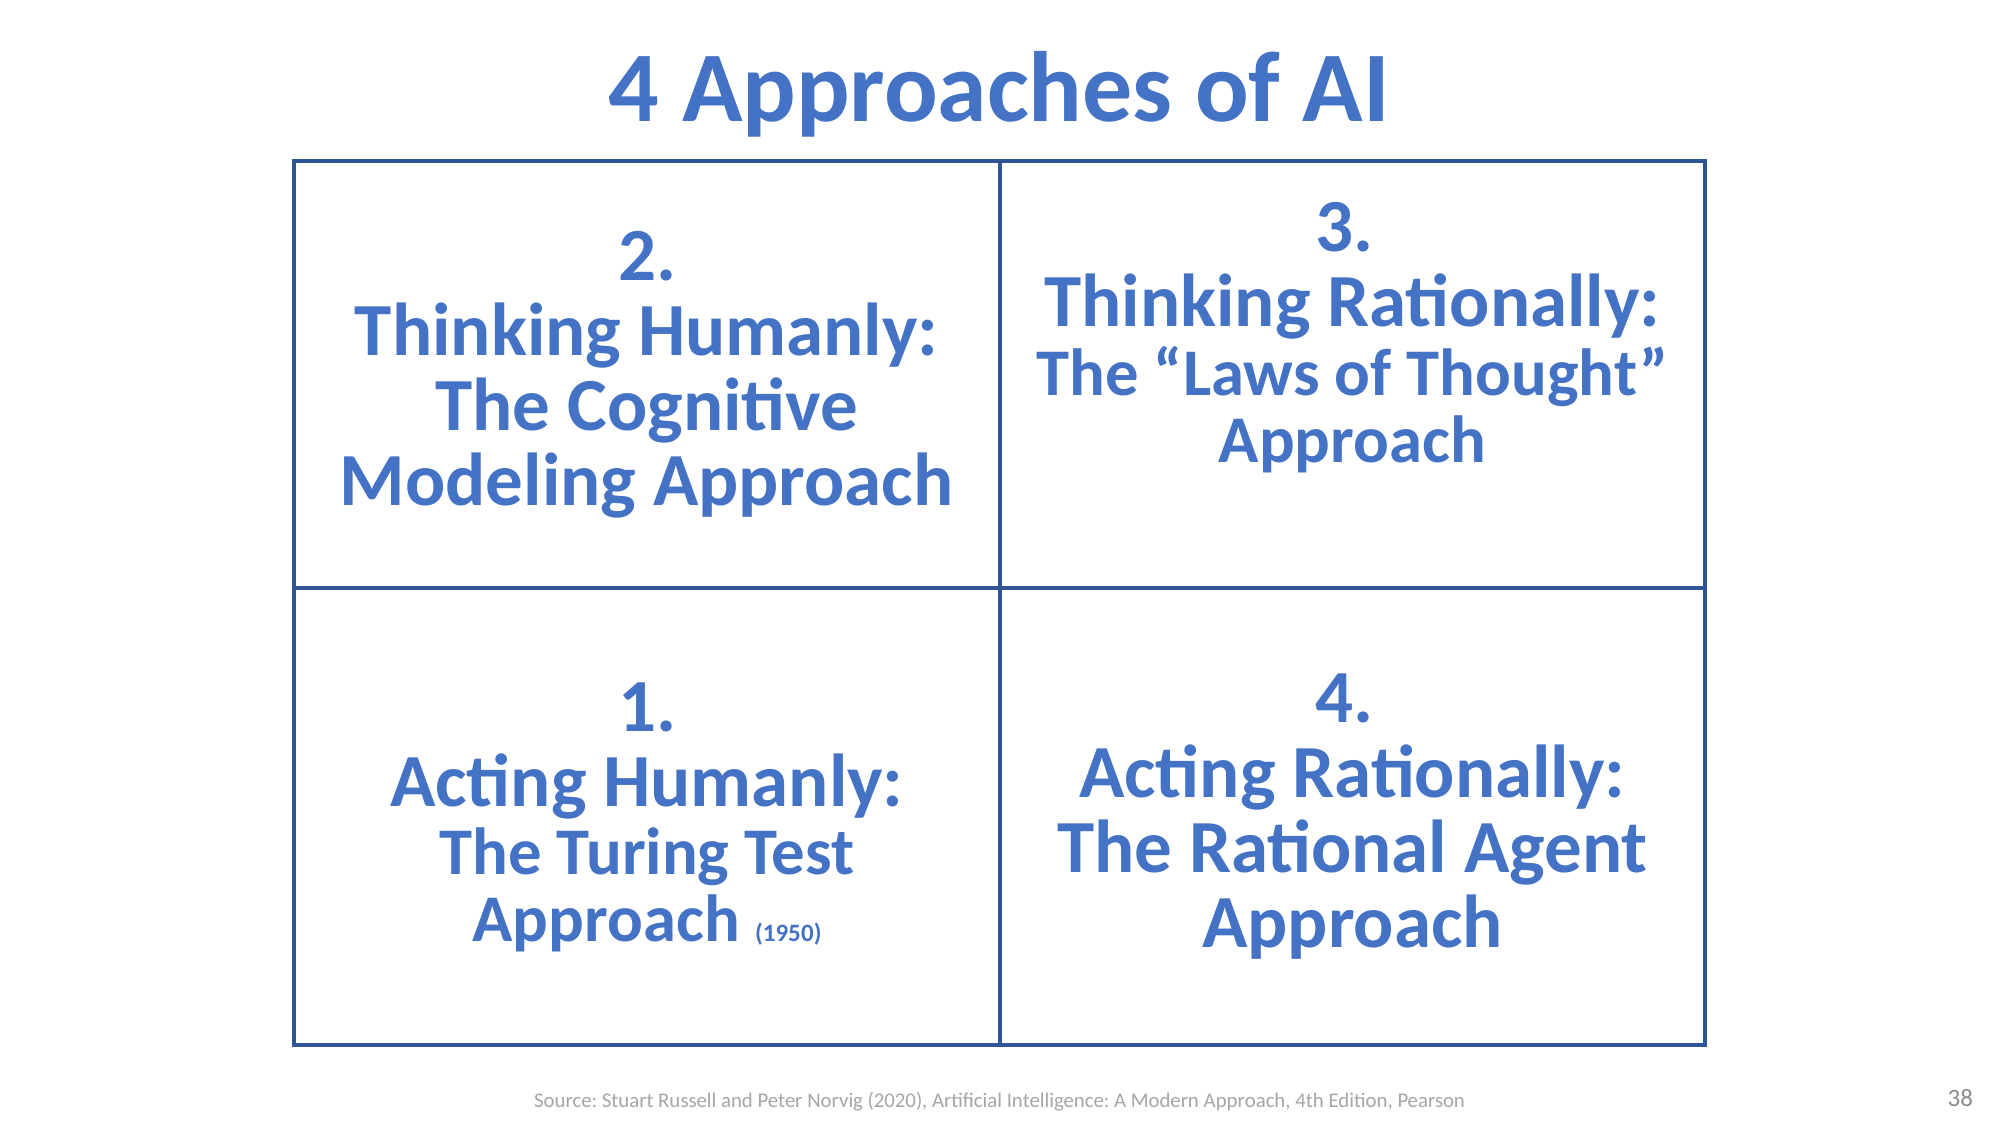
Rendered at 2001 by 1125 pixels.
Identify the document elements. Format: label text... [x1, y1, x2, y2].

title 4 Approaches of AI [324, 7, 1675, 156]
table_cell 4. Acting Rationally: The Rational Agent Approach [1002, 590, 1703, 1043]
table_cell 1. Acting Humanly: The Turing Test Approach (1950) [296, 590, 998, 1043]
text_box Source: Stuart Russell and Peter Norvig (2020), Artificial Intelligence: A Modern Approach, 4th Edition, Pearson [427, 1079, 1573, 1119]
table_header 3. Thinking Rationally: The “Laws of Thought” Approach [1002, 163, 1703, 586]
slide_number 38 [1830, 1076, 1989, 1116]
table_header 2. Thinking Humanly: The Cognitive Modeling Approach [296, 163, 998, 586]
